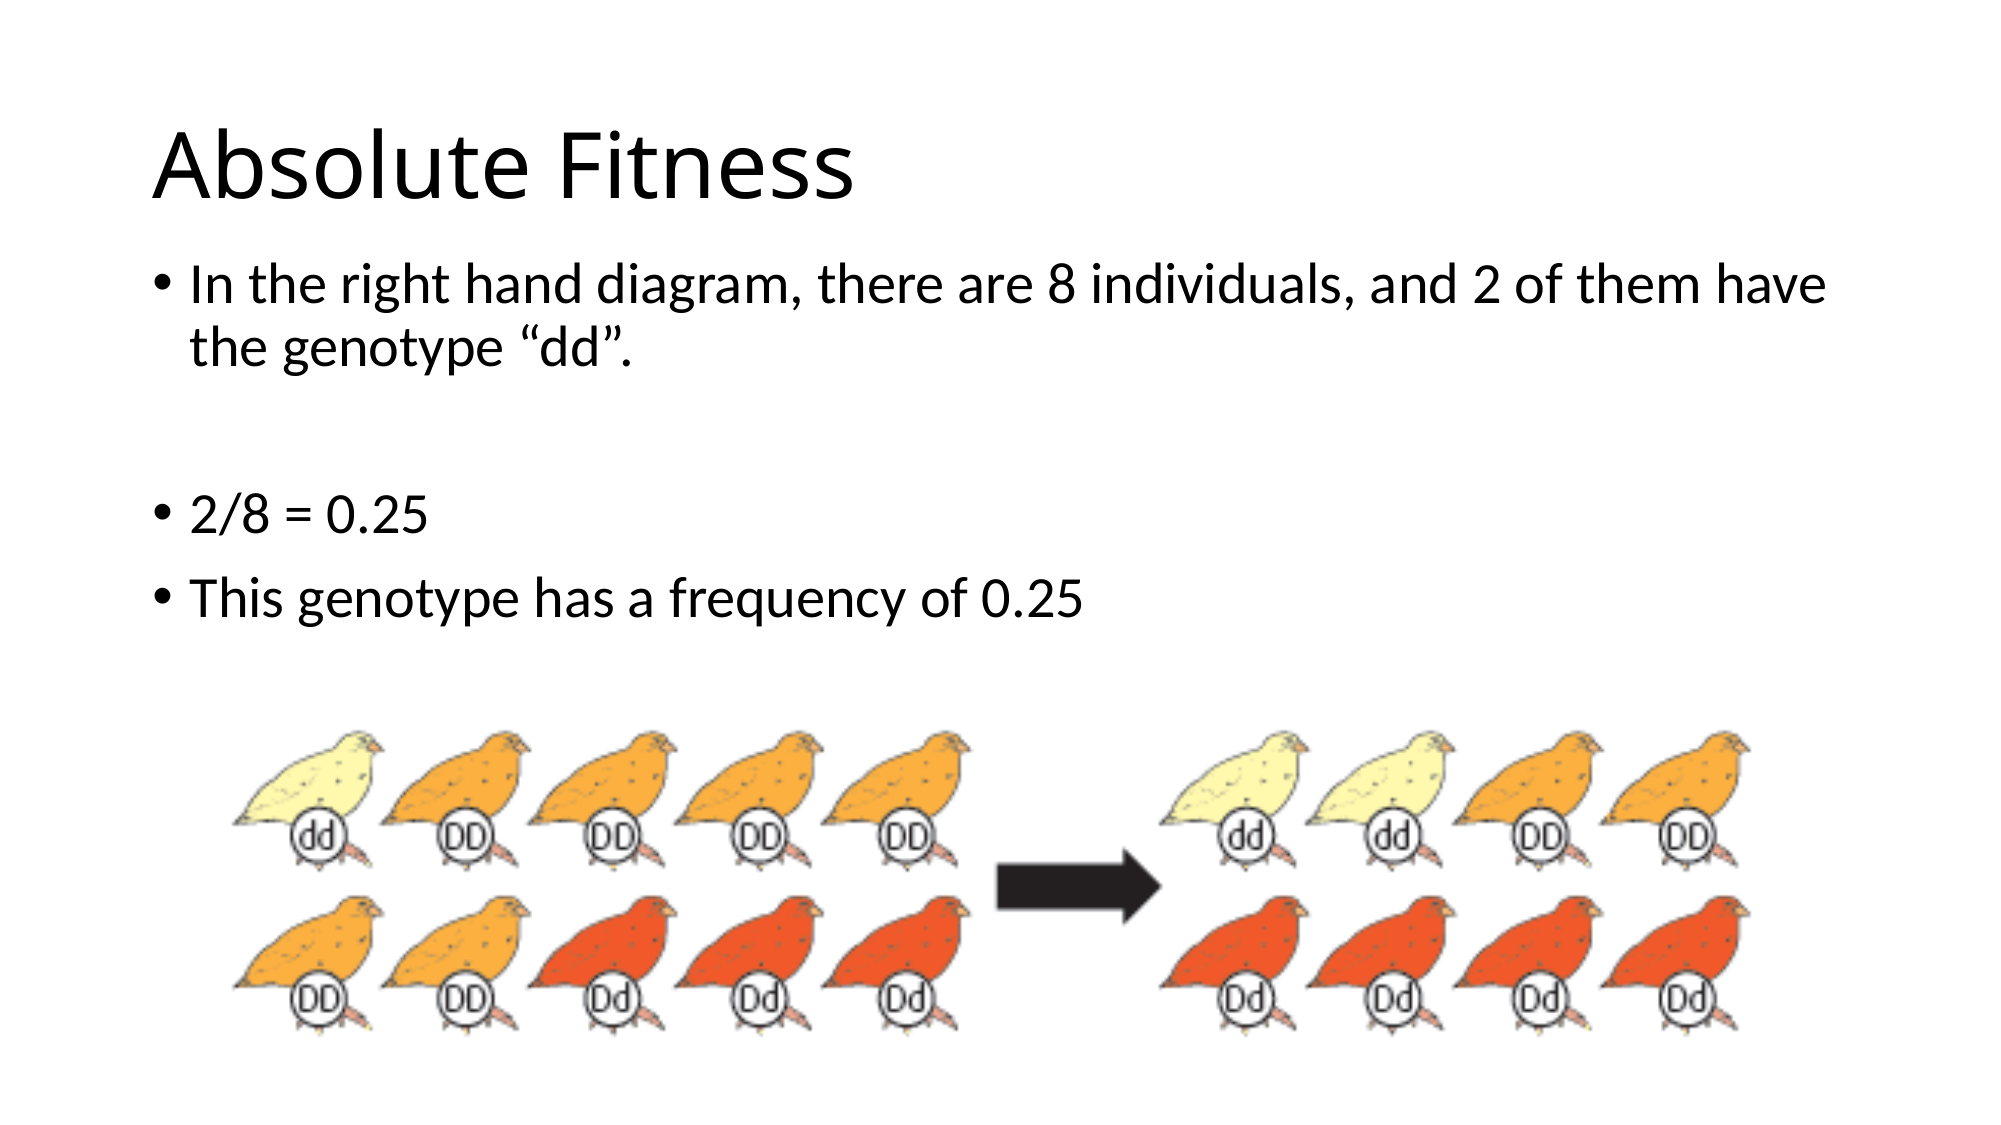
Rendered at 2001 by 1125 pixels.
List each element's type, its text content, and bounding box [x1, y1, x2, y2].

list In the right hand diagram, there are 8 individuals, and 2 of them have the genotype “dd”. 2/8 = 0.25 This genotype has a frequency of 0.25 [137, 245, 1863, 1014]
picture [215, 698, 1785, 1056]
title Absolute Fitness [137, 59, 1863, 245]
